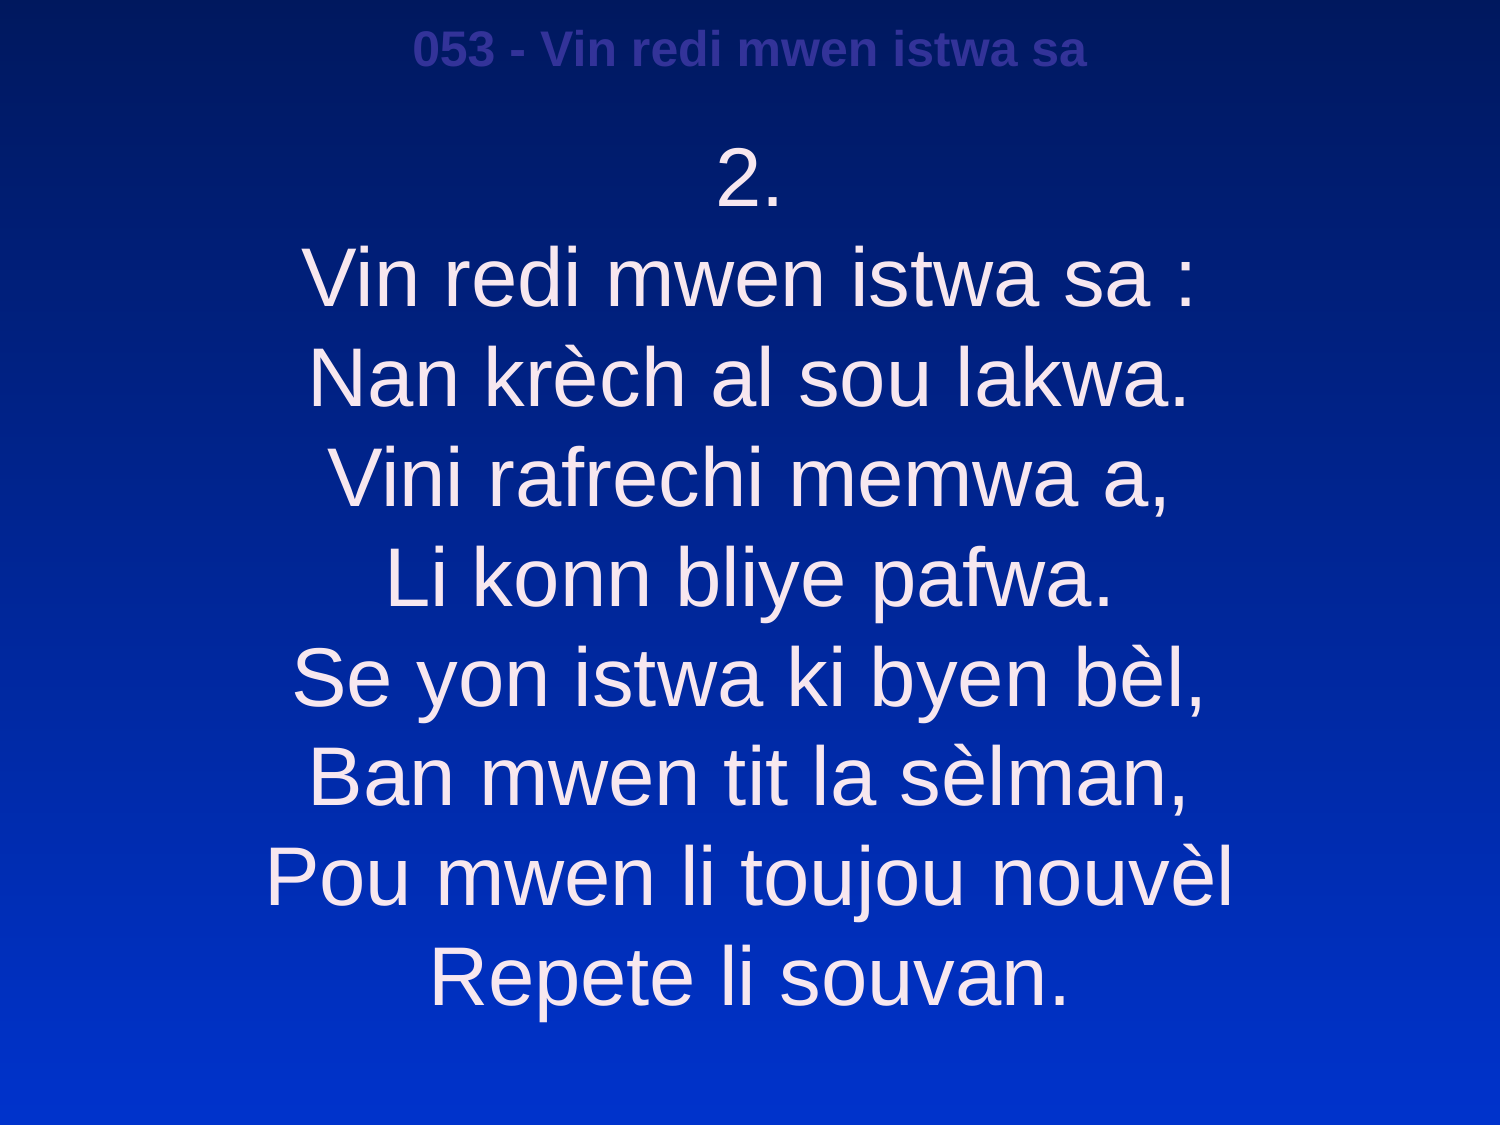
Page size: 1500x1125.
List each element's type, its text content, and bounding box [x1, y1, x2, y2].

text_box 053 - Vin redi mwen istwa sa [0, 9, 1500, 79]
text_box 2. Vin redi mwen istwa sa : Nan krèch al sou lakwa. Vini rafrechi memwa a, Li konn bliye pafwa. Se yon istwa ki byen bèl, Ban mwen tit la sèlman, Pou mwen li toujou nouvèl Repete li souvan. [79, 115, 1421, 1030]
